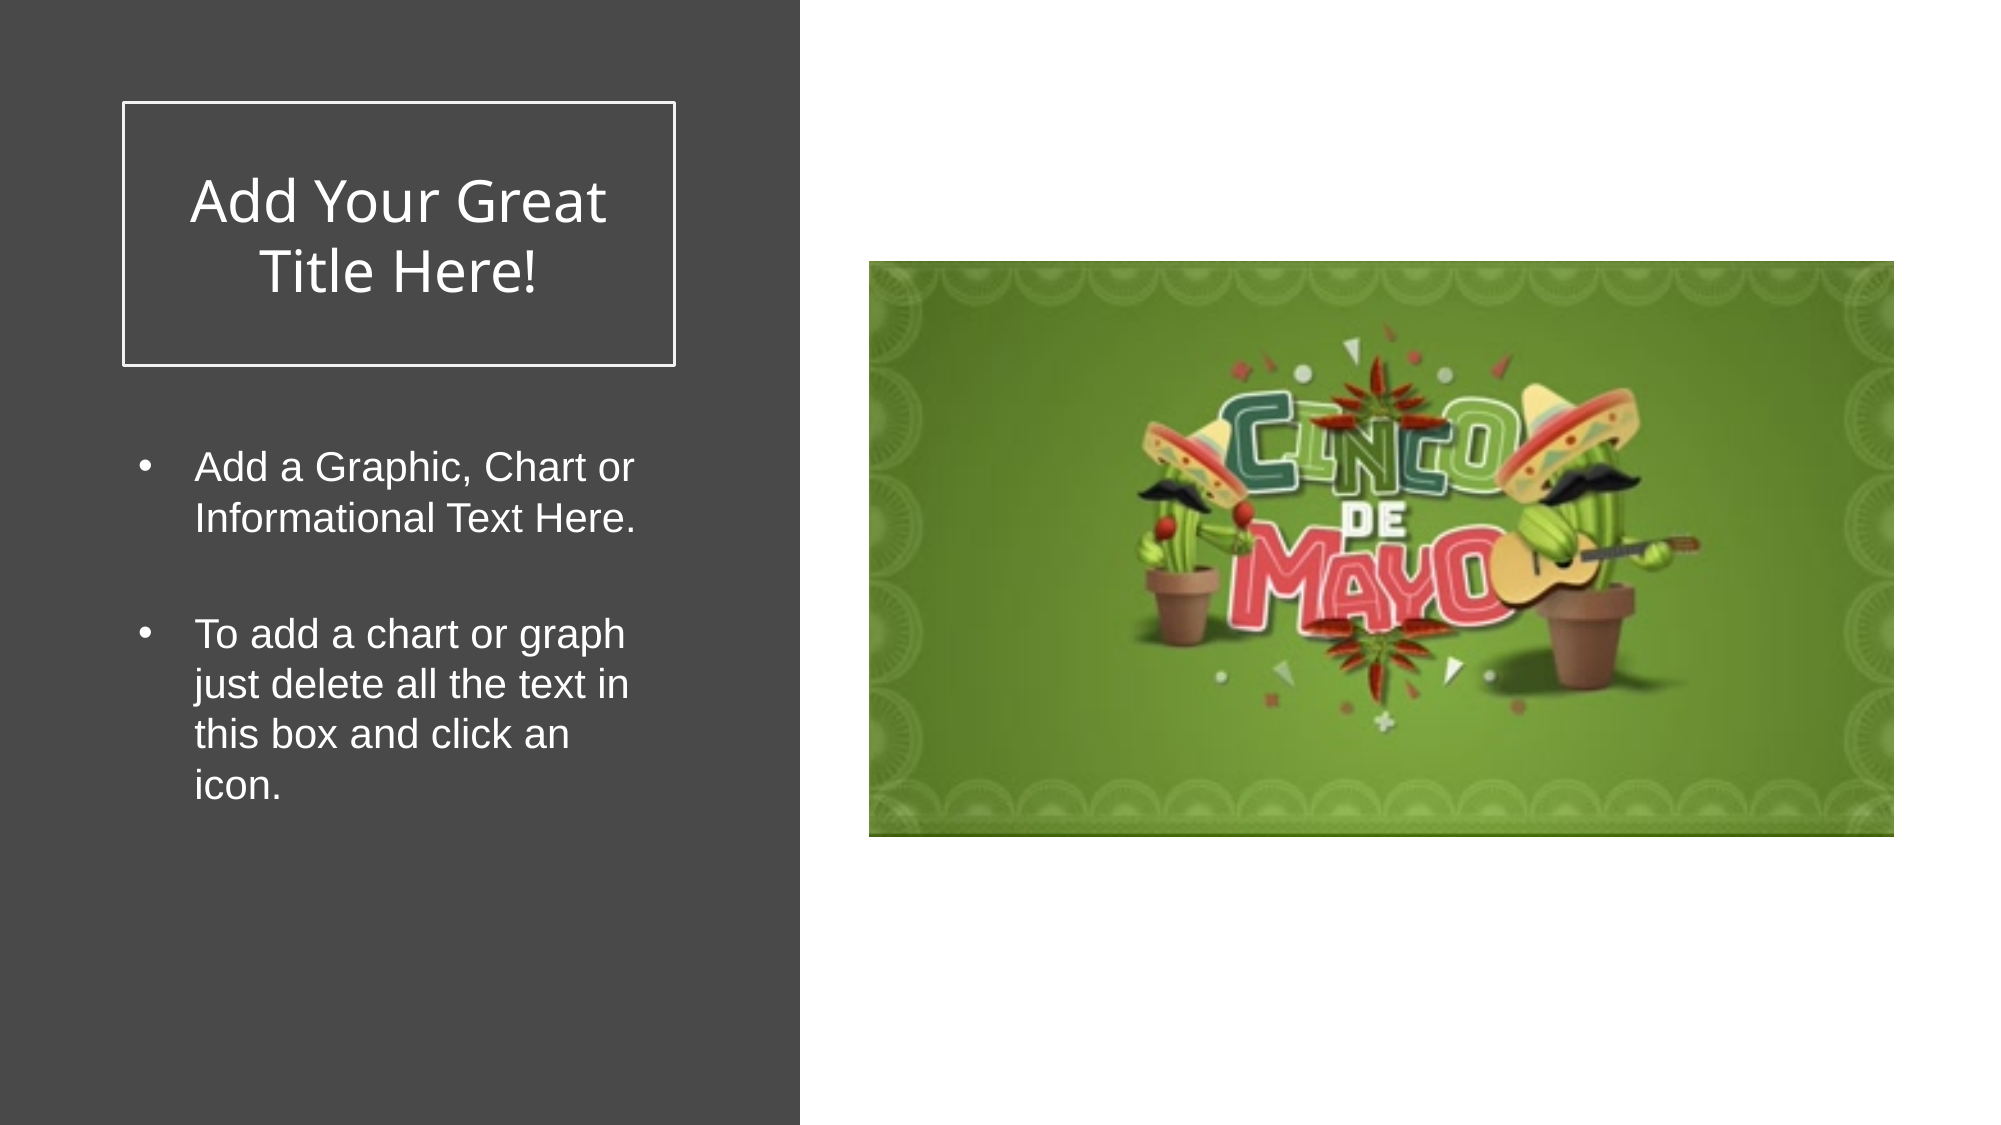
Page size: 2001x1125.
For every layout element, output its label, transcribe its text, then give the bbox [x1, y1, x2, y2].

text_box [0, 0, 802, 1125]
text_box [868, 260, 1895, 838]
text_box Add Your Great Title Here! [123, 102, 675, 366]
text_box Add a Graphic, Chart or Informational Text Here. To add a chart or graph just delete all the text in this box and click an icon. [123, 432, 675, 993]
